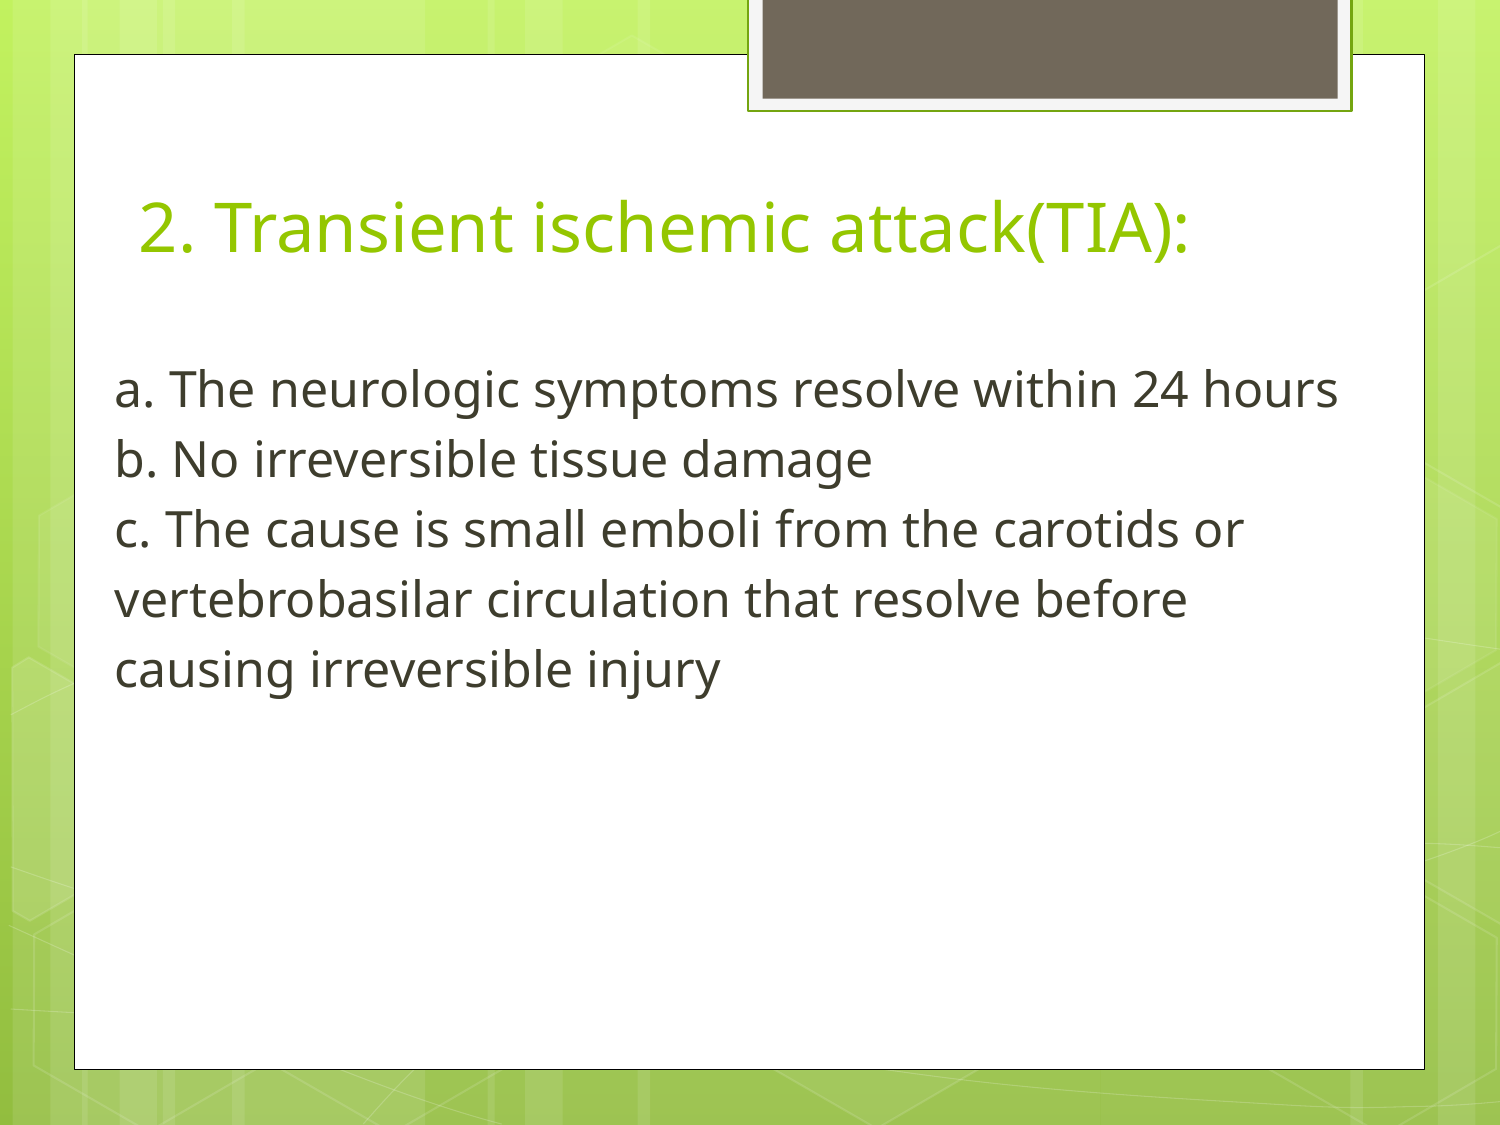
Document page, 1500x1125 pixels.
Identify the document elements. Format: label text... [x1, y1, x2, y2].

title 2. Transient ischemic attack(TIA): [123, 219, 1324, 349]
list a. The neurologic symptoms resolve within 24 hours b. No irreversible tissue damage c. The cause is small emboli from the carotids or vertebrobasilar circulation that resolve before causing irreversible injury [88, 349, 1412, 957]
